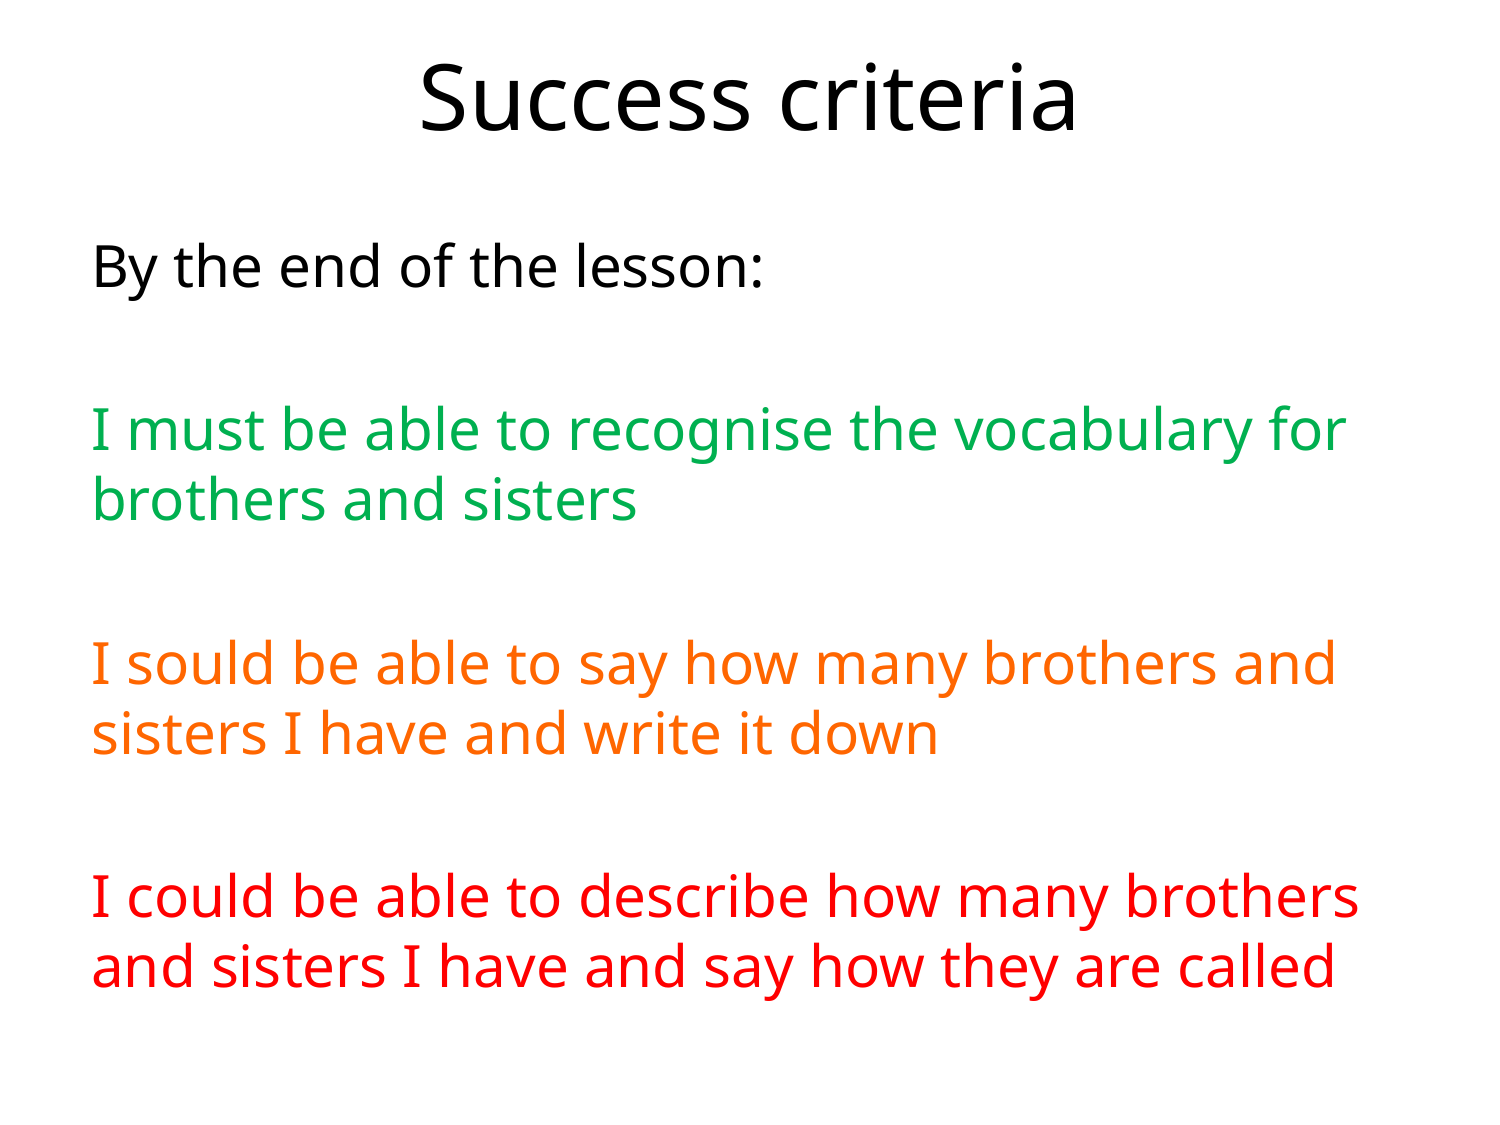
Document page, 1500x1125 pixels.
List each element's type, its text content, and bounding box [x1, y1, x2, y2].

list By the end of the lesson: I must be able to recognise the vocabulary for brothers and sisters I sould be able to say how many brothers and sisters I have and write it down I could be able to describe how many brothers and sisters I have and say how they are called [76, 221, 1427, 965]
title Success criteria [75, 0, 1425, 188]
